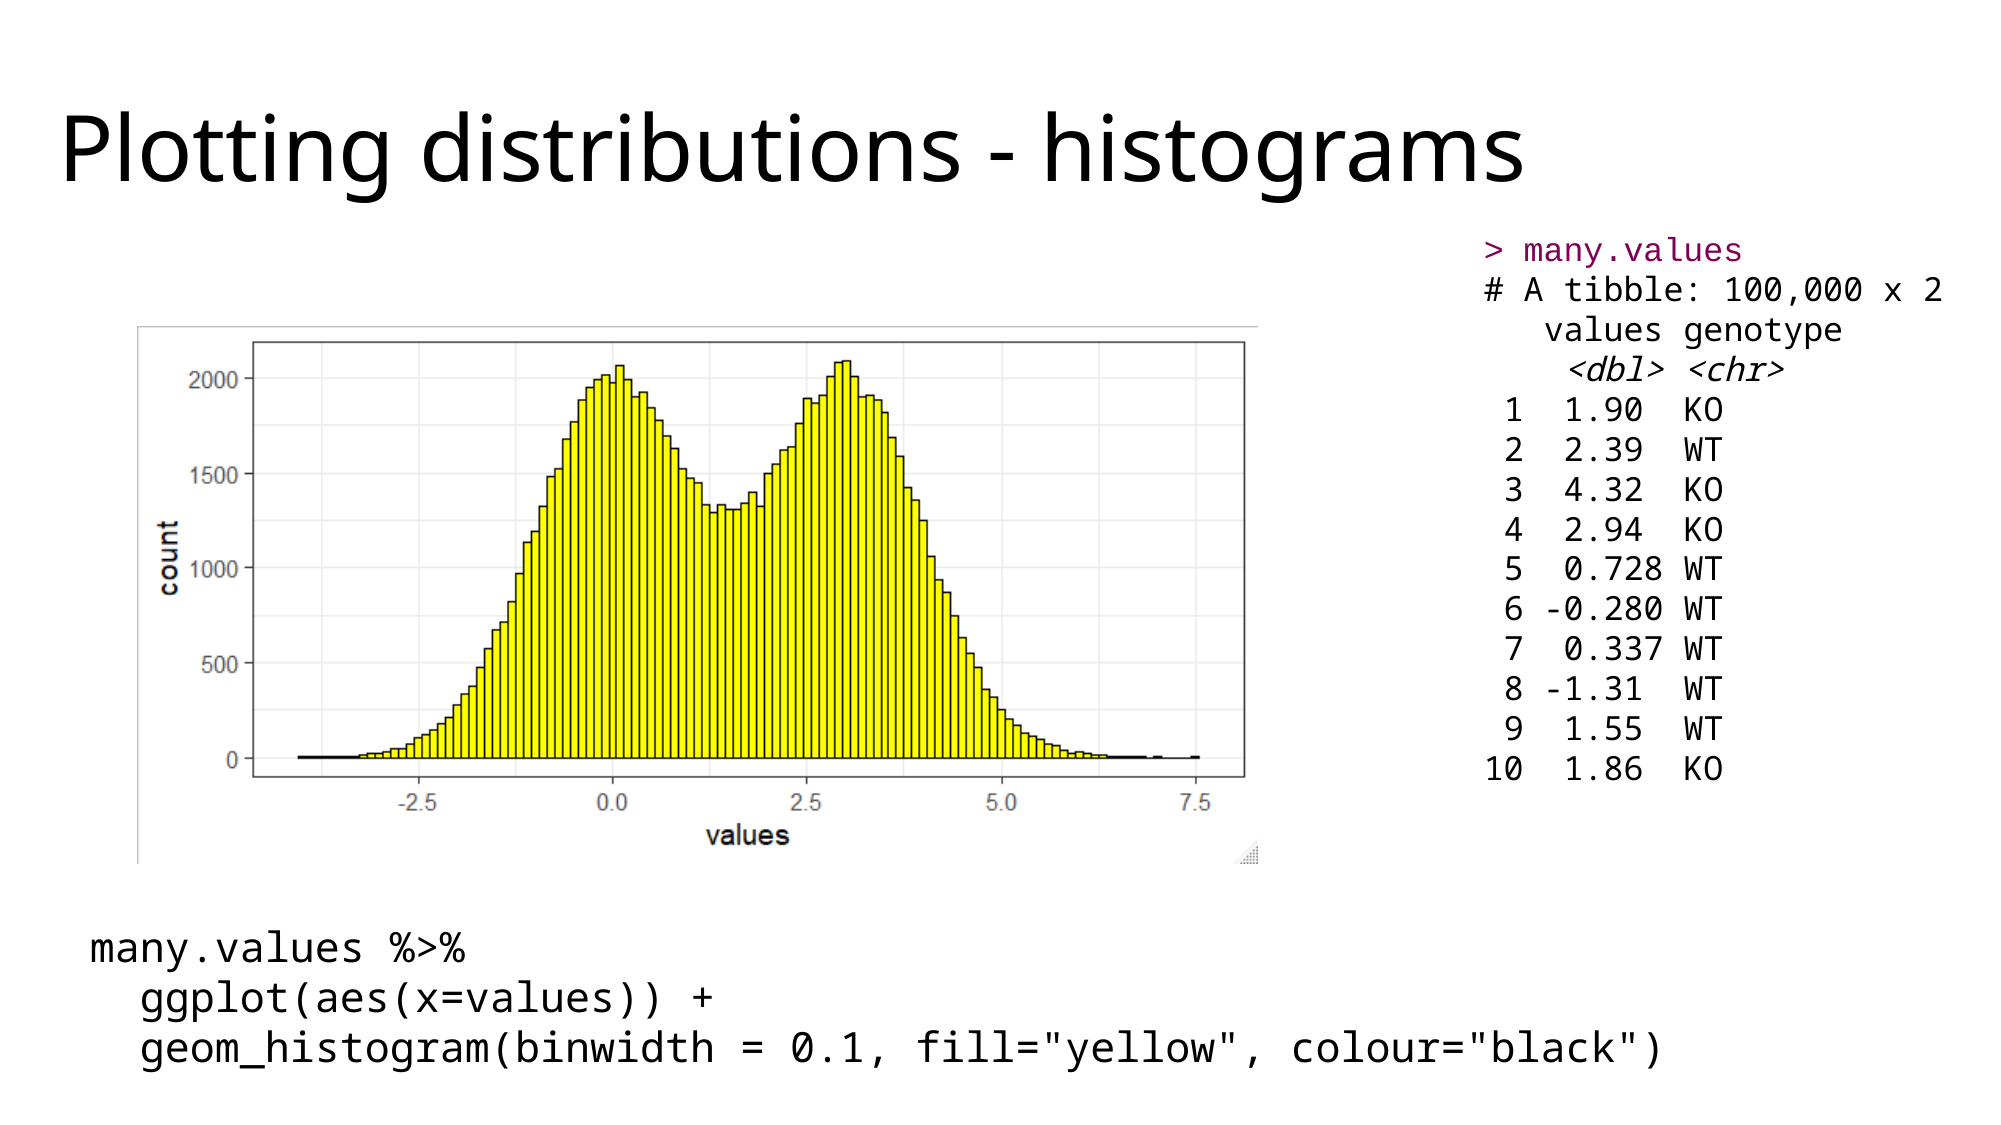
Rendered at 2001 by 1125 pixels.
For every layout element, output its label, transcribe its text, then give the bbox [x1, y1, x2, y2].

text_box > many.values # A tibble: 100,000 x 2 values genotype <dbl> <chr> 1 1.90 KO 2 2.39 WT 3 4.32 KO 4 2.94 KO 5 0.728 WT 6 -0.280 WT 7 0.337 WT 8 -1.31 WT 9 1.55 WT 10 1.86 KO [1469, 220, 1974, 795]
picture [137, 326, 1258, 865]
text_box many.values %>% ggplot(aes(x=values)) + geom_histogram(binwidth = 0.1, fill="yellow", colour="black") [75, 913, 1925, 1078]
title Plotting distributions - histograms [43, 42, 1769, 261]
